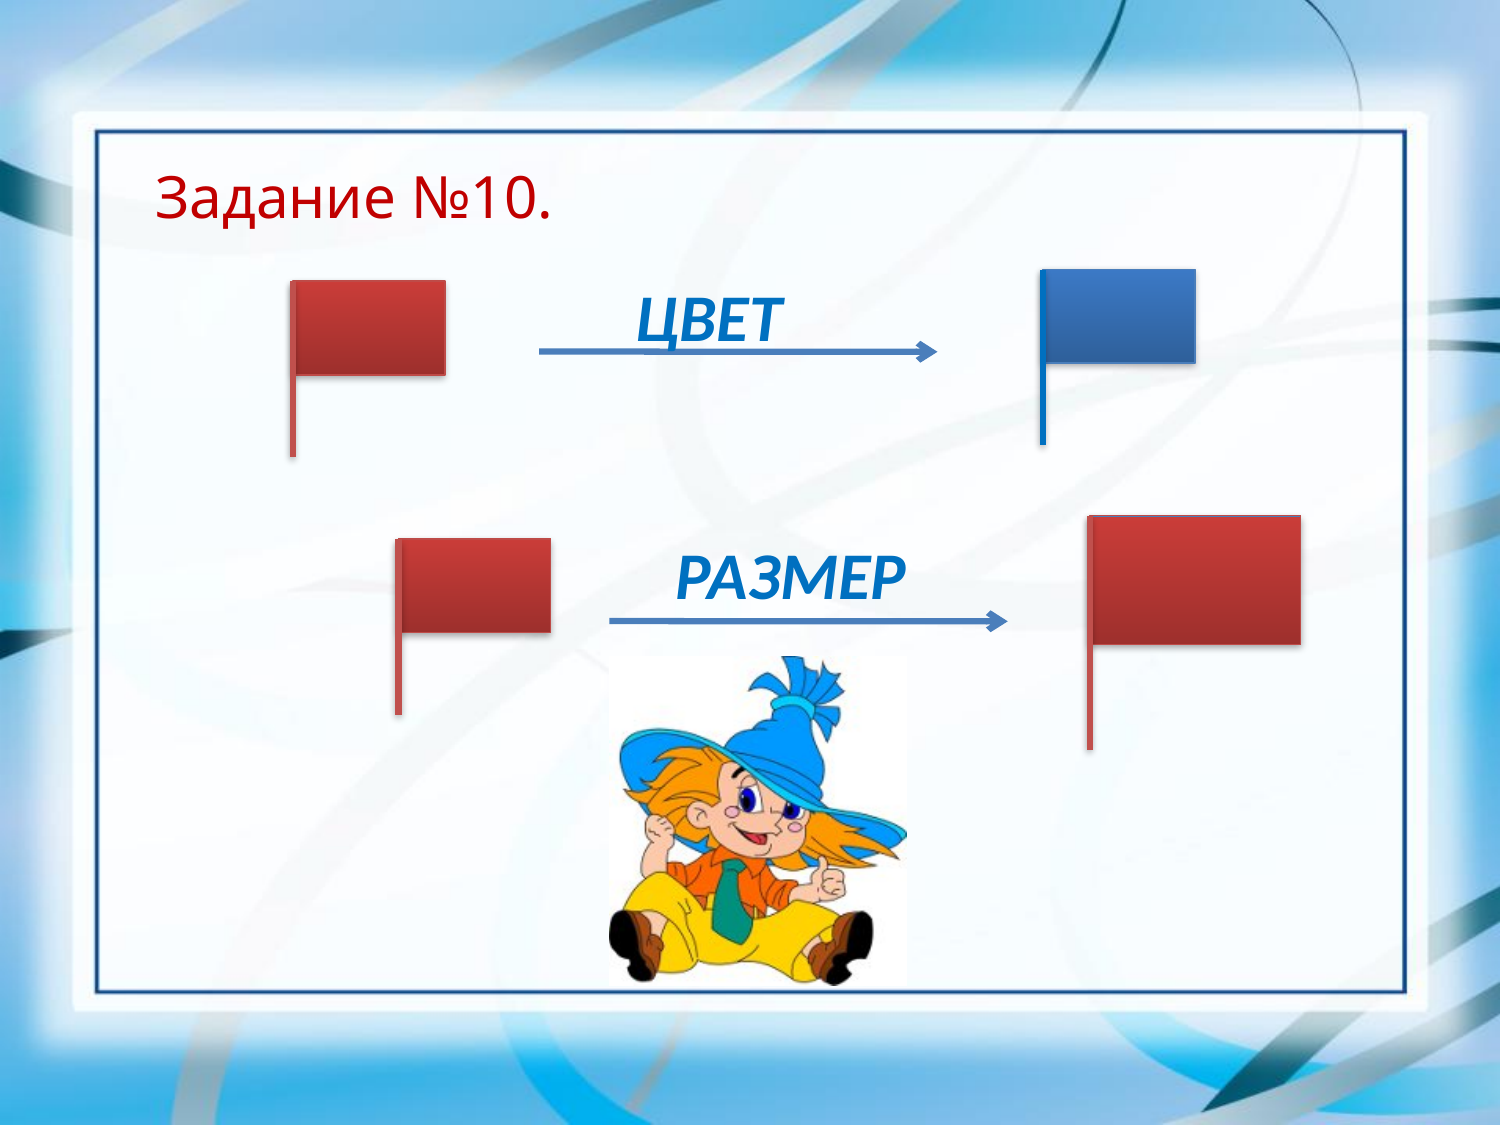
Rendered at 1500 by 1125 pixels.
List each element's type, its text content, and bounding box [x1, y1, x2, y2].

picture [0, 0, 1500, 1125]
text_box [1046, 269, 1196, 364]
text_box Задание №10. [140, 152, 586, 238]
text_box [398, 538, 551, 633]
text_box [292, 280, 446, 376]
text_box ЦВЕТ [562, 267, 856, 349]
text_box РАЗМЕР [644, 525, 938, 619]
text_box [1093, 515, 1301, 645]
